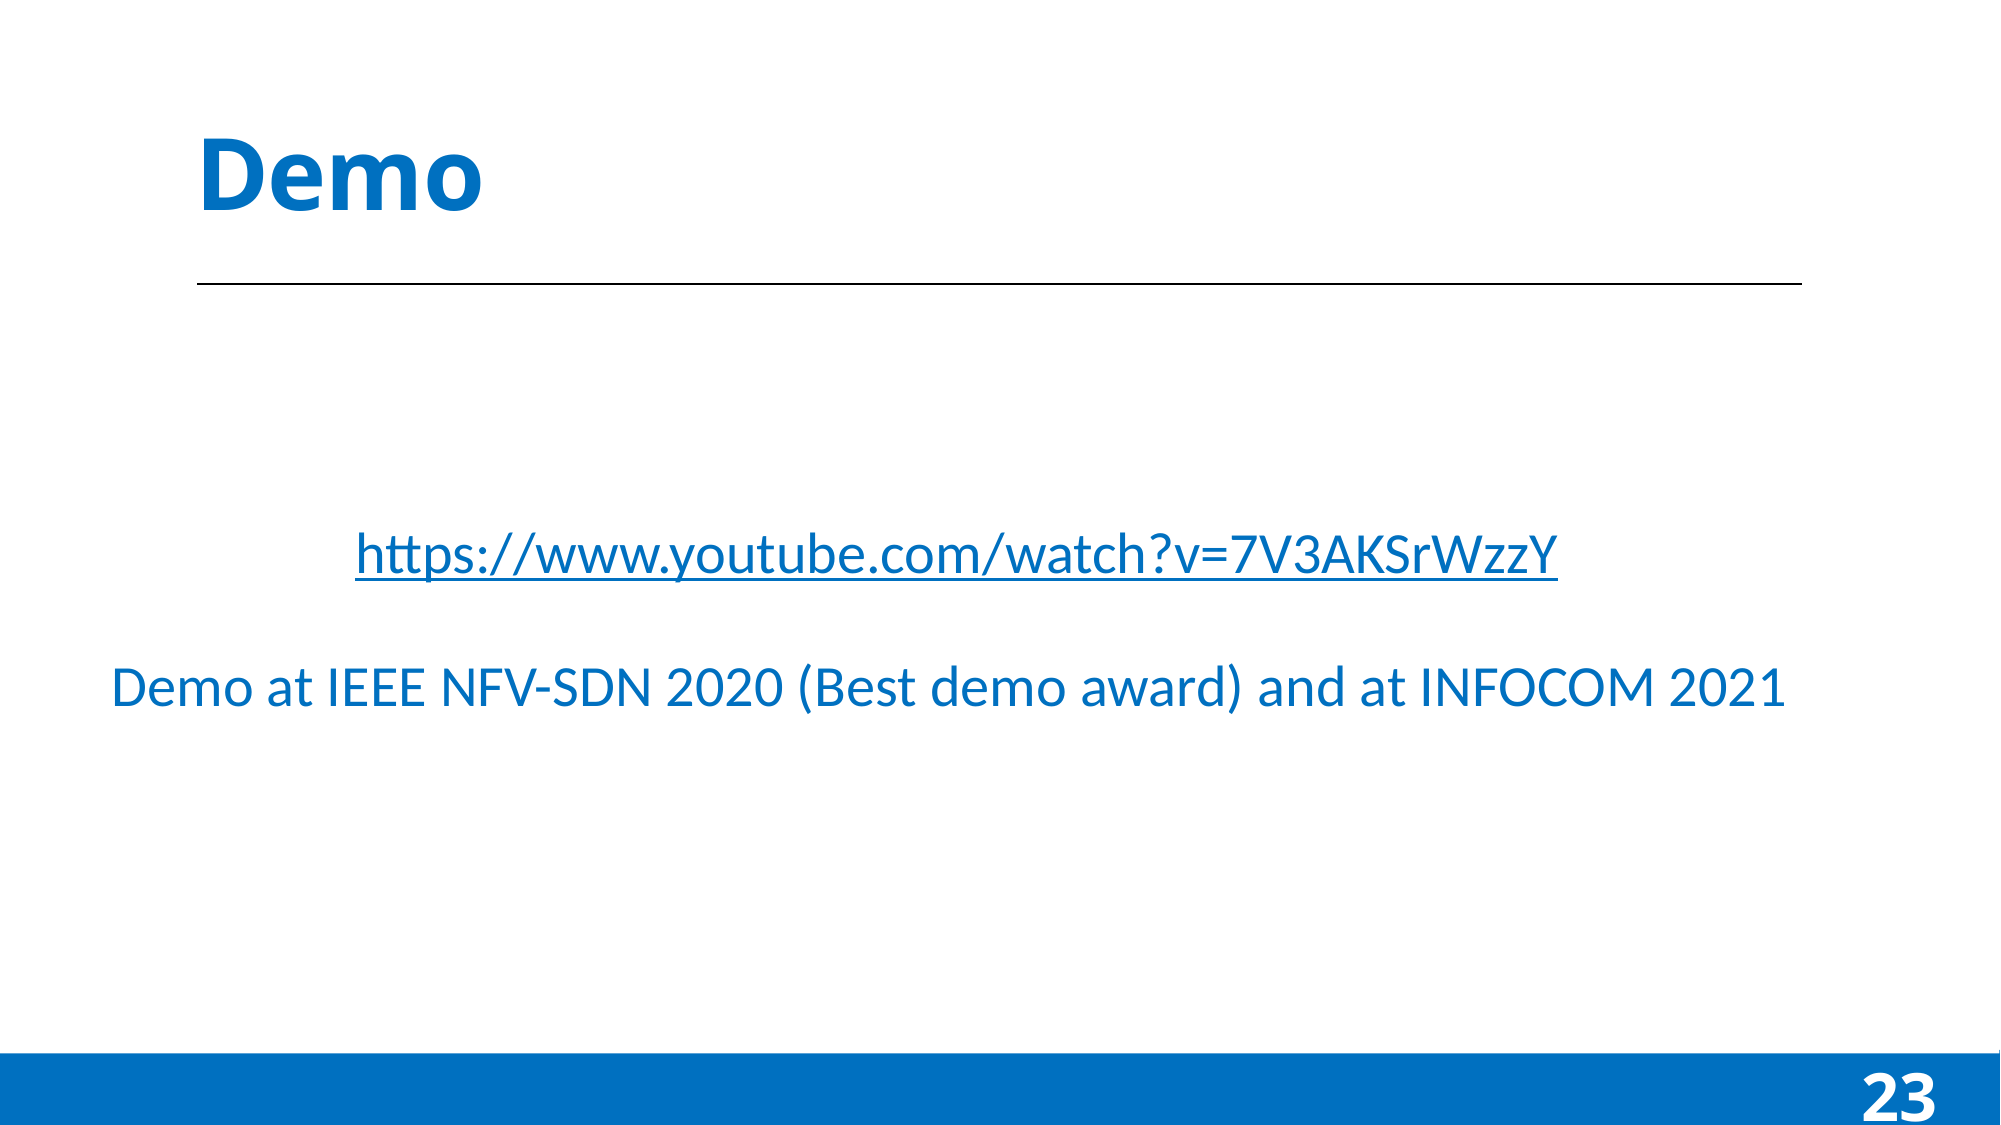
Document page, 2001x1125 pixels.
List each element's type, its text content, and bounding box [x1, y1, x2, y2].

text_box [0, 0, 2000, 1055]
text_box https://www.youtube.com/watch?v=7V3AKSrWzzY Demo at IEEE NFV-SDN 2020 (Best demo award) and at INFOCOM 2021 [96, 507, 1802, 618]
text_box 23 [1861, 1064, 1988, 1125]
text_box Demo [179, 0, 1830, 239]
